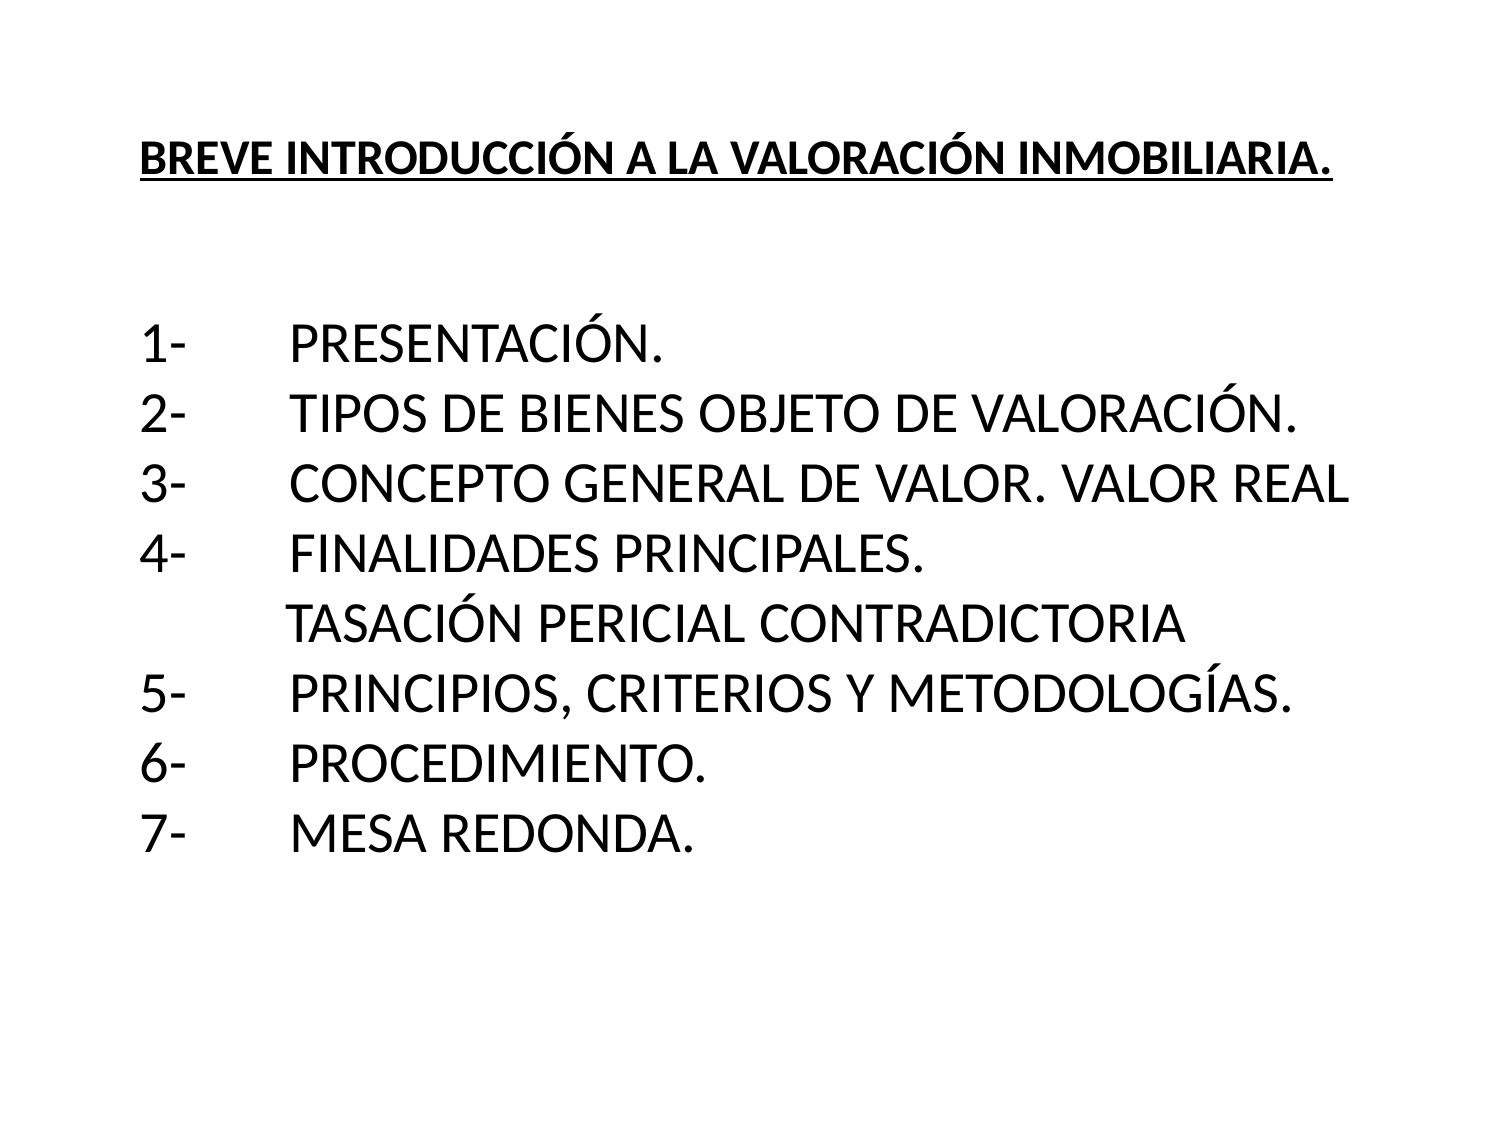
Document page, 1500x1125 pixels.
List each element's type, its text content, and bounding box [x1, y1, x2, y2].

title BREVE INTRODUCCIÓN A LA VALORACIÓN INMOBILIARIA. 1- PRESENTACIÓN. 2- TIPOS DE BIENES OBJETO DE VALORACIÓN. 3- CONCEPTO GENERAL DE VALOR. VALOR REAL 4- FINALIDADES PRINCIPALES. TASACIÓN PERICIAL CONTRADICTORIA 5- PRINCIPIOS, CRITERIOS Y METODOLOGÍAS. 6- PROCEDIMIENTO. 7- MESA REDONDA. [124, 373, 1400, 615]
